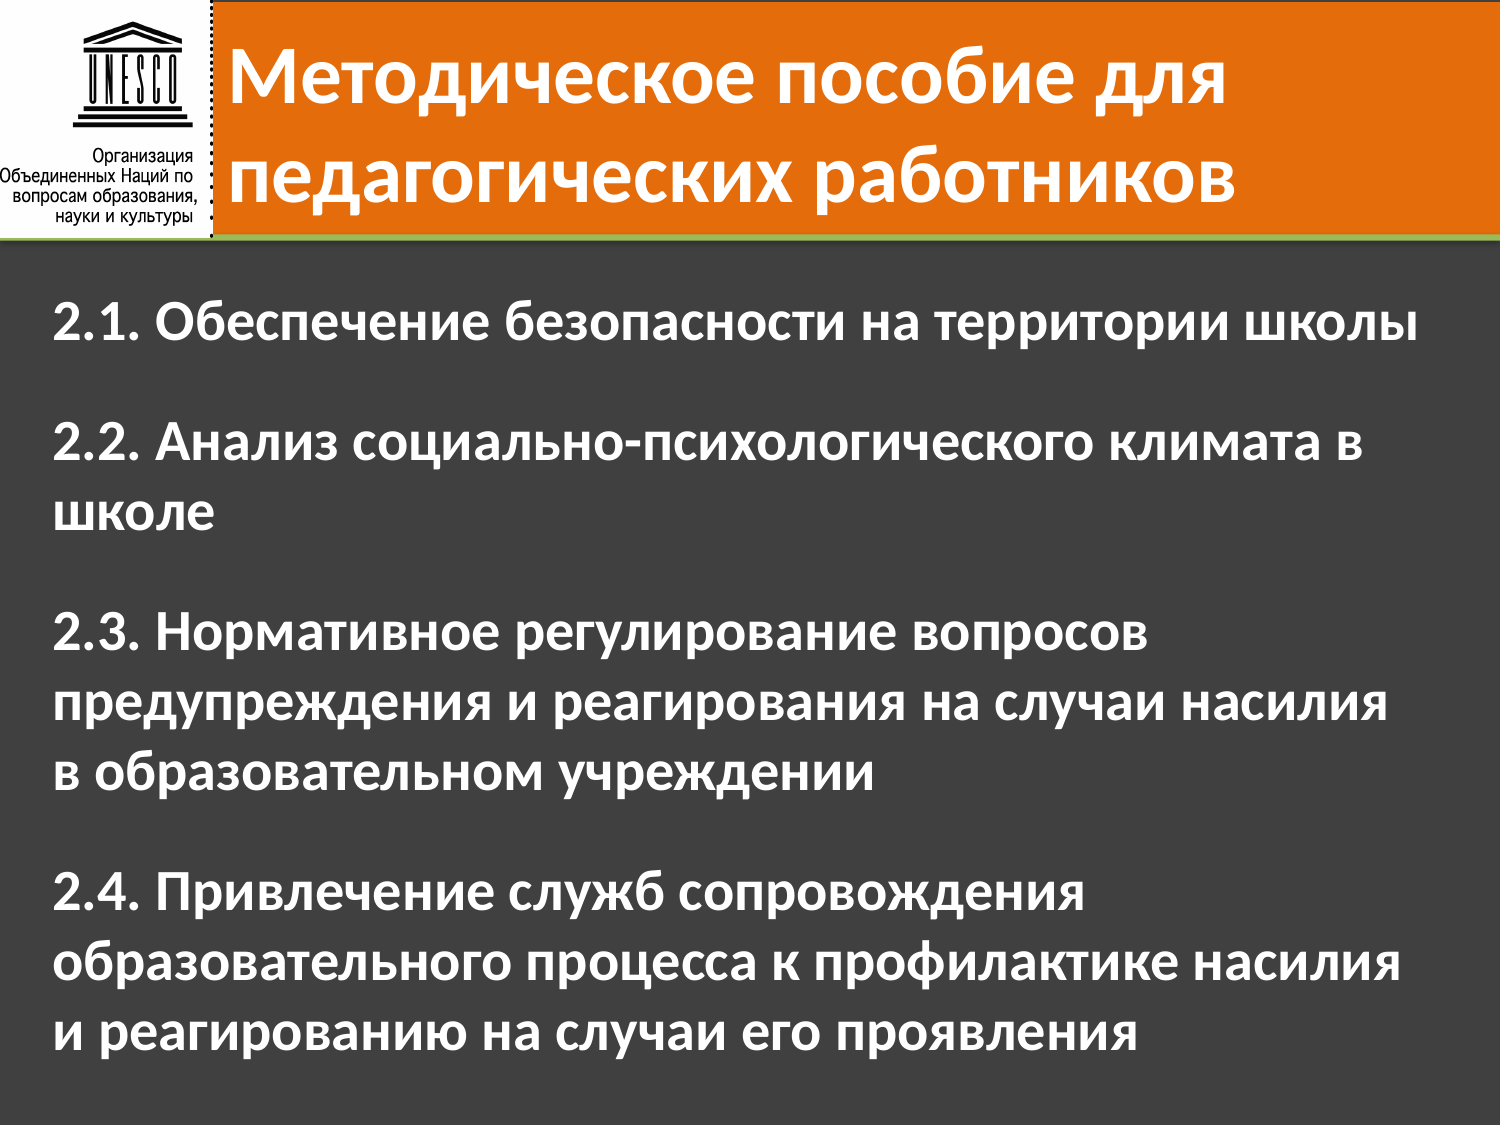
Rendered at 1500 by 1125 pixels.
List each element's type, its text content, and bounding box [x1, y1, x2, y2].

list 2.1. Обеспечение безопасности на территории школы 2.2. Анализ социально-психологического климата в школе 2.3. Нормативное регулирование вопросов предупреждения и реагирования на случаи насилия в образовательном учреждении 2.4. Привлечение служб сопровождения образовательного процесса к профилактике насилия и реагированию на случаи его проявления [37, 275, 1438, 1075]
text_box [0, 0, 1500, 238]
